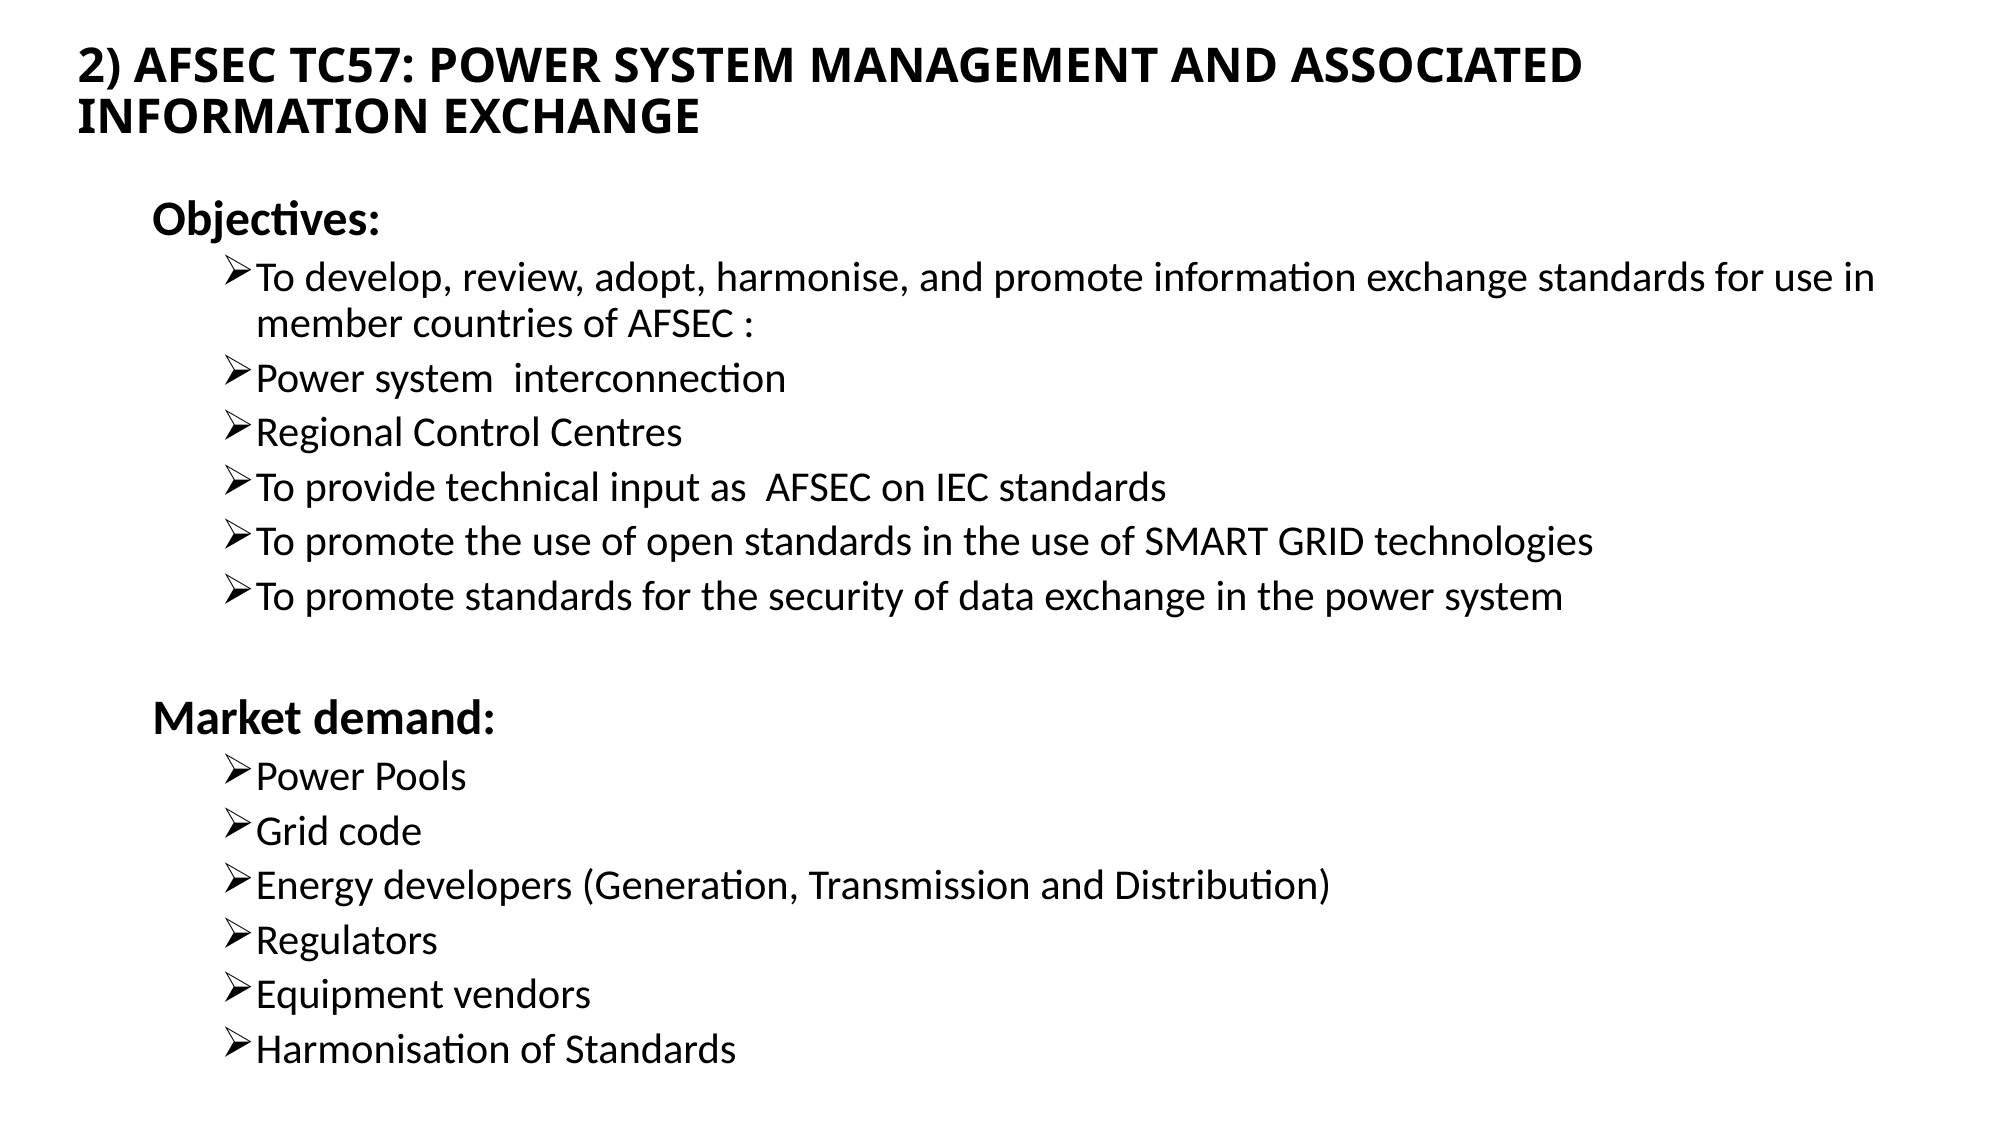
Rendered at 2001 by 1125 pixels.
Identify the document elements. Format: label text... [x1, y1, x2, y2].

title 2) AFSEC TC57: POWER SYSTEM MANAGEMENT AND ASSOCIATED INFORMATION EXCHANGE [62, 32, 1964, 210]
list Objectives: To develop, review, adopt, harmonise, and promote information exchange standards for use in member countries of AFSEC : Power system interconnection Regional Control Centres To provide technical input as AFSEC on IEC standards To promote the use of open standards in the use of SMART GRID technologies To promote standards for the security of data exchange in the power system Market demand: Power Pools Grid code Energy developers (Generation, Transmission and Distribution) Regulators Equipment vendors Harmonisation of Standards [137, 185, 1920, 1091]
